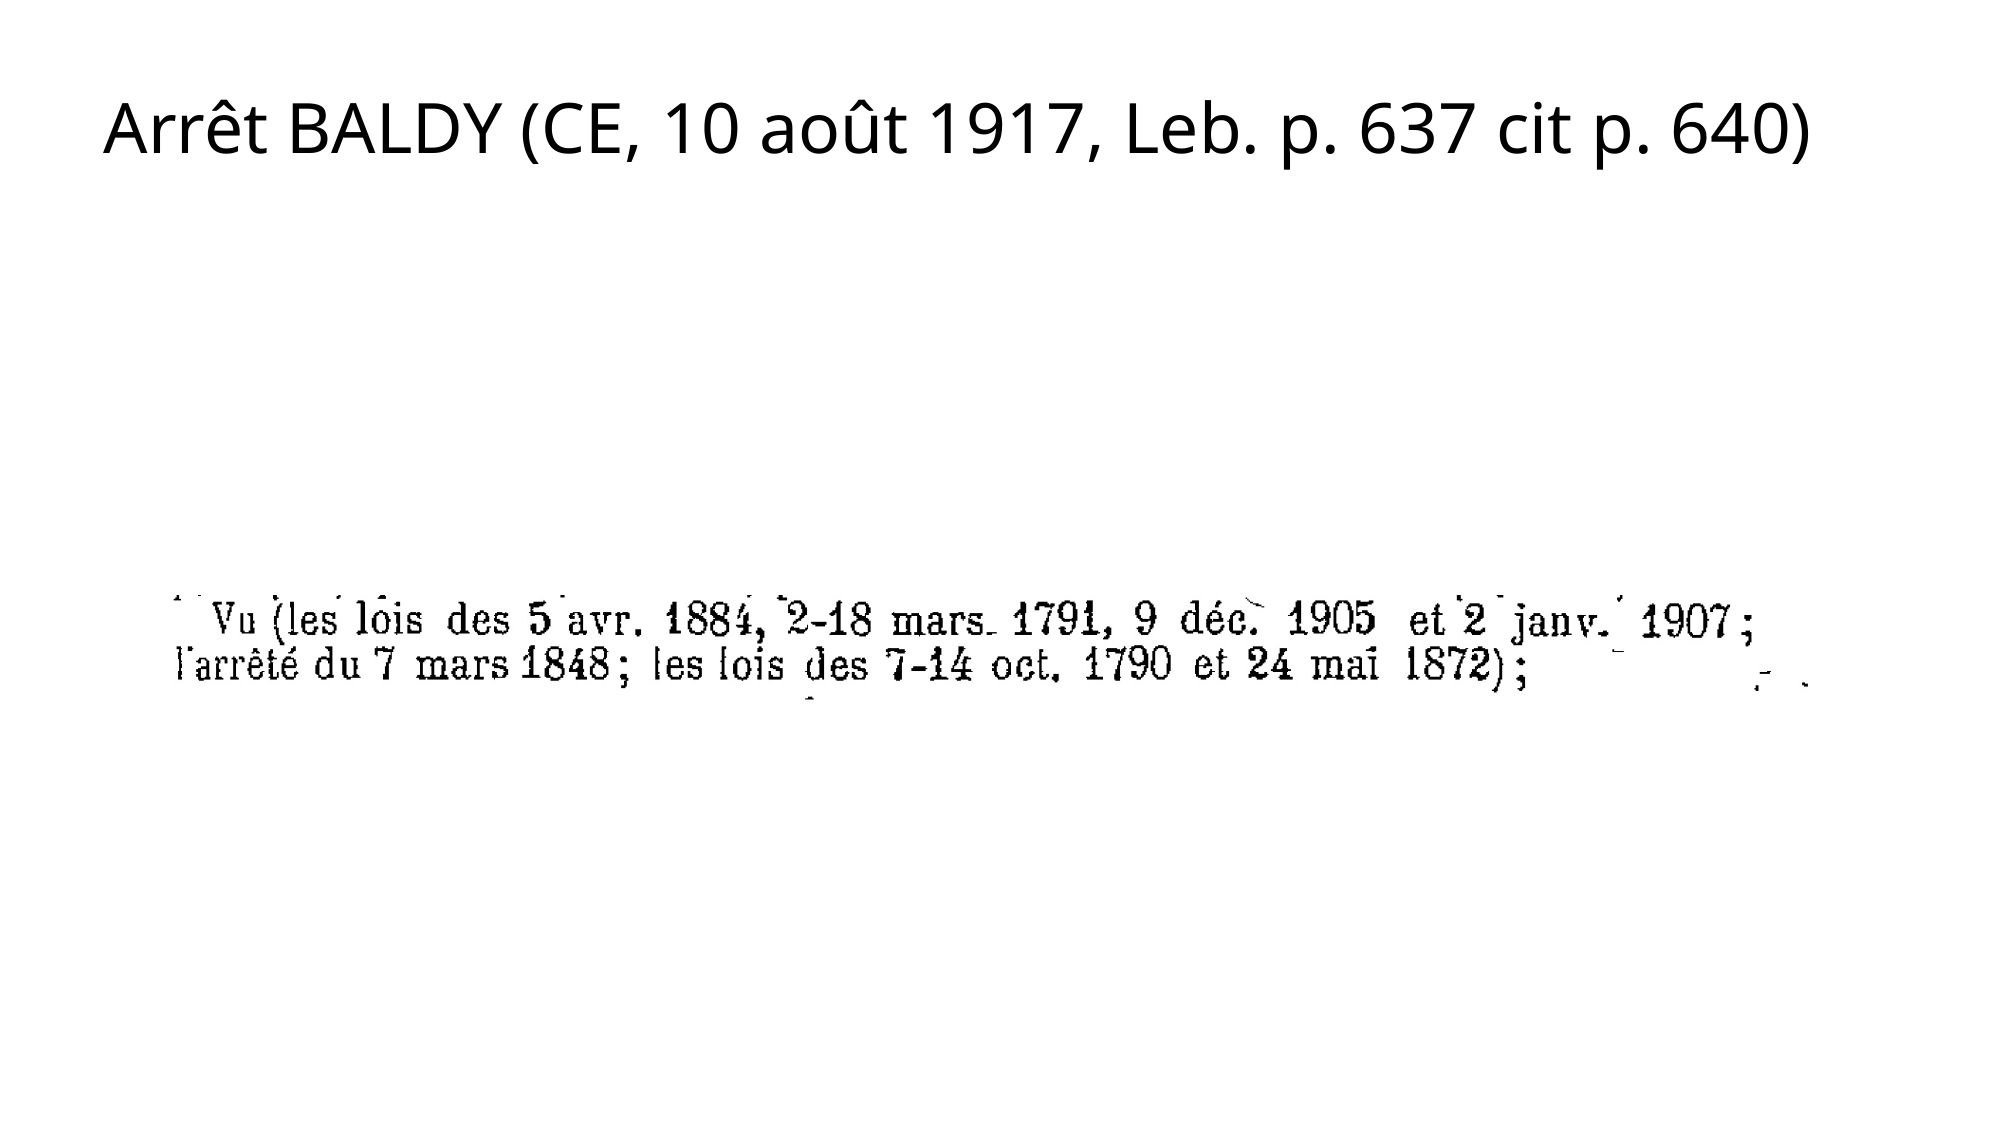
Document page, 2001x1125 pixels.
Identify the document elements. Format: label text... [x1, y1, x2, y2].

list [137, 595, 1863, 710]
title Arrêt BALDY (CE, 10 août 1917, Leb. p. 637 cit p. 640) [88, 59, 1863, 278]
